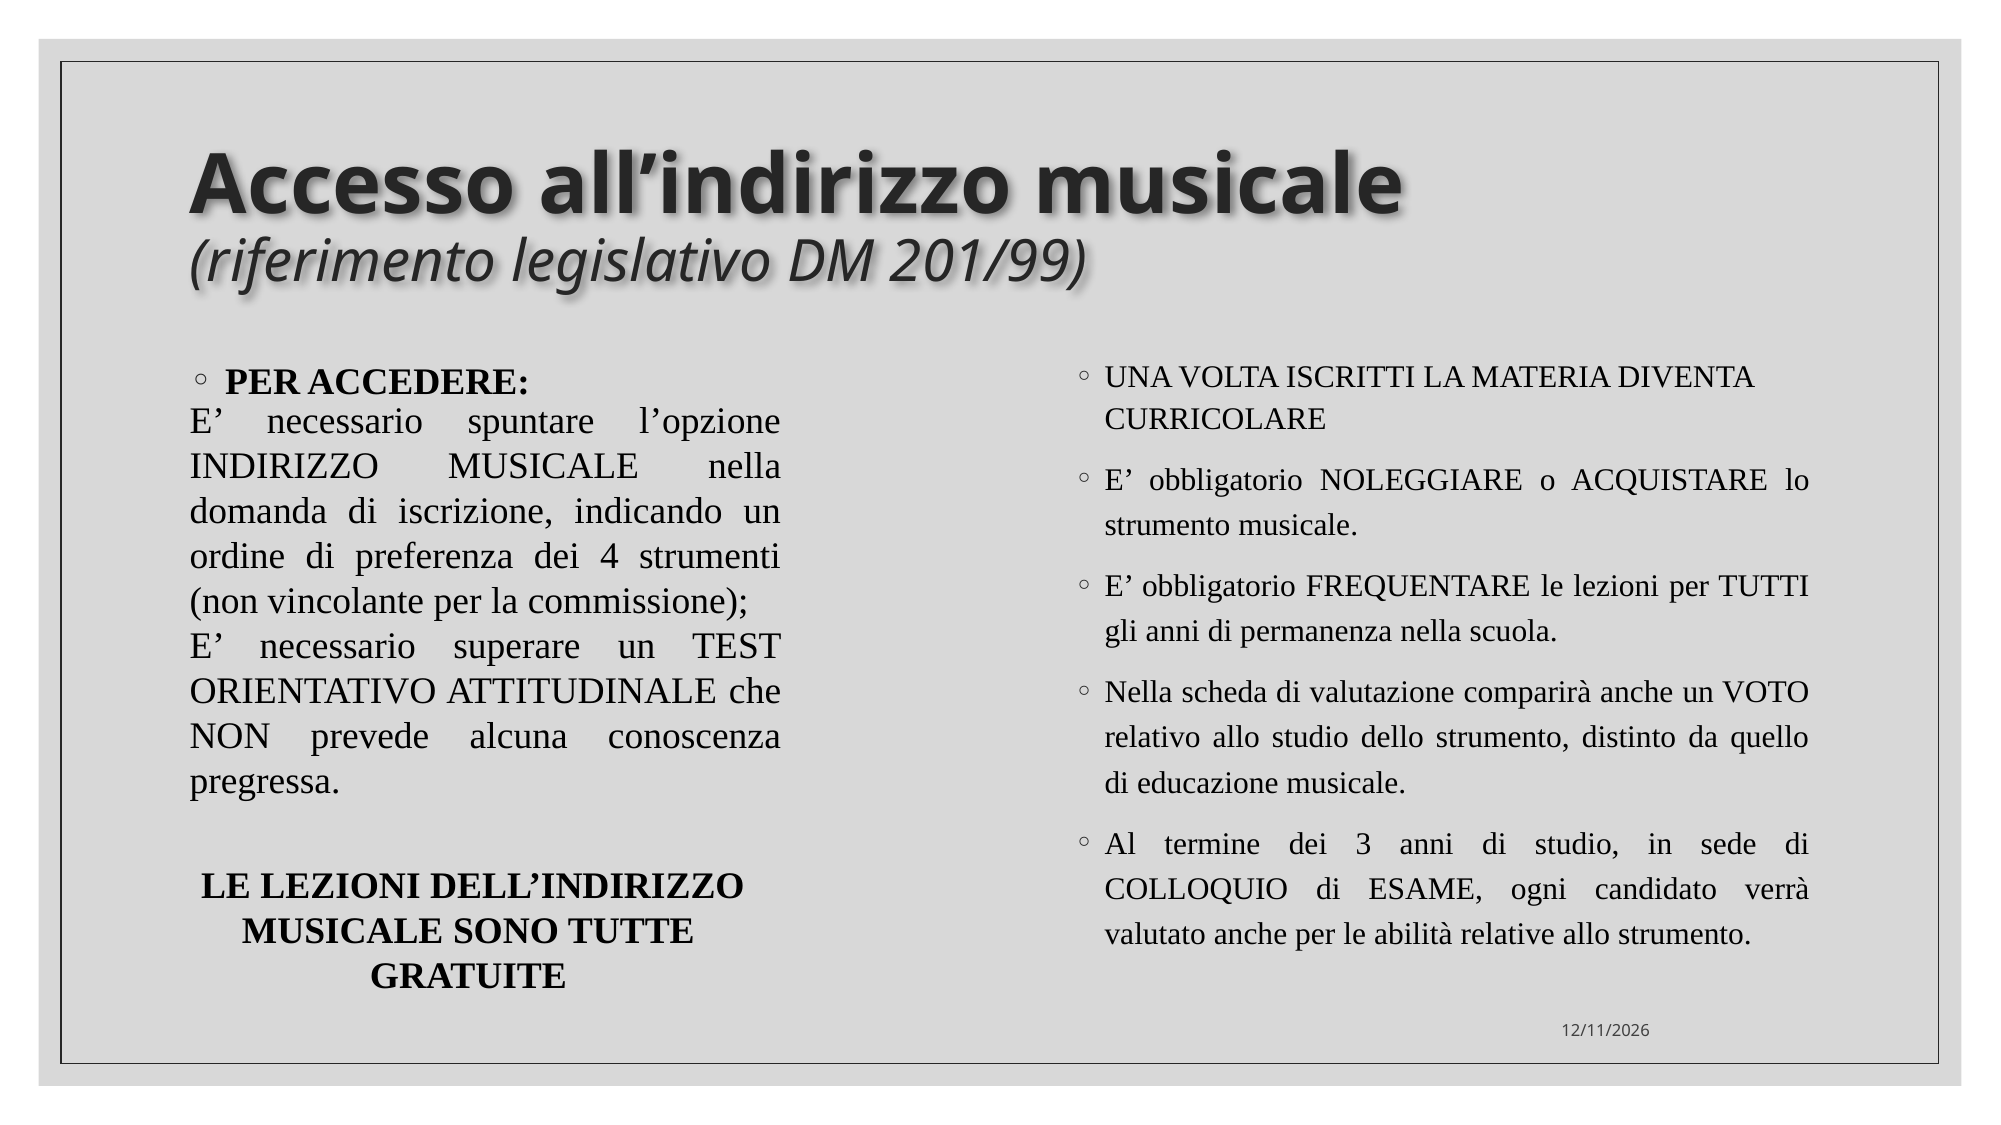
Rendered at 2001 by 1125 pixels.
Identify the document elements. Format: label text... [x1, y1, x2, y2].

text_box E’ necessario spuntare l’opzione INDIRIZZO MUSICALE nella domanda di iscrizione, indicando un ordine di preferenza dei 4 strumenti (non vincolante per la commissione); E’ necessario superare un TEST ORIENTATIVO ATTITUDINALE che NON prevede alcuna conoscenza pregressa. [174, 388, 797, 809]
title Accesso all’indirizzo musicale (riferimento legislativo DM 201/99) [174, 105, 1825, 331]
text_box LE LEZIONI DELL’INDIRIZZO MUSICALE SONO TUTTE GRATUITE [151, 853, 785, 1004]
list UNA VOLTA ISCRITTI LA MATERIA DIVENTA CURRICOLARE E’ obbligatorio NOLEGGIARE o ACQUISTARE lo strumento musicale. E’ obbligatorio FREQUENTARE le lezioni per TUTTI gli anni di permanenza nella scuola. Nella scheda di valutazione comparirà anche un VOTO relativo allo studio dello strumento, distinto da quello di educazione musicale. Al termine dei 3 anni di studio, in sede di COLLOQUIO di ESAME, ogni candidato verrà valutato anche per le abilità relative allo strumento. [1059, 345, 1825, 960]
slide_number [1190, 990, 1665, 1050]
list PER ACCEDERE: [174, 345, 940, 813]
